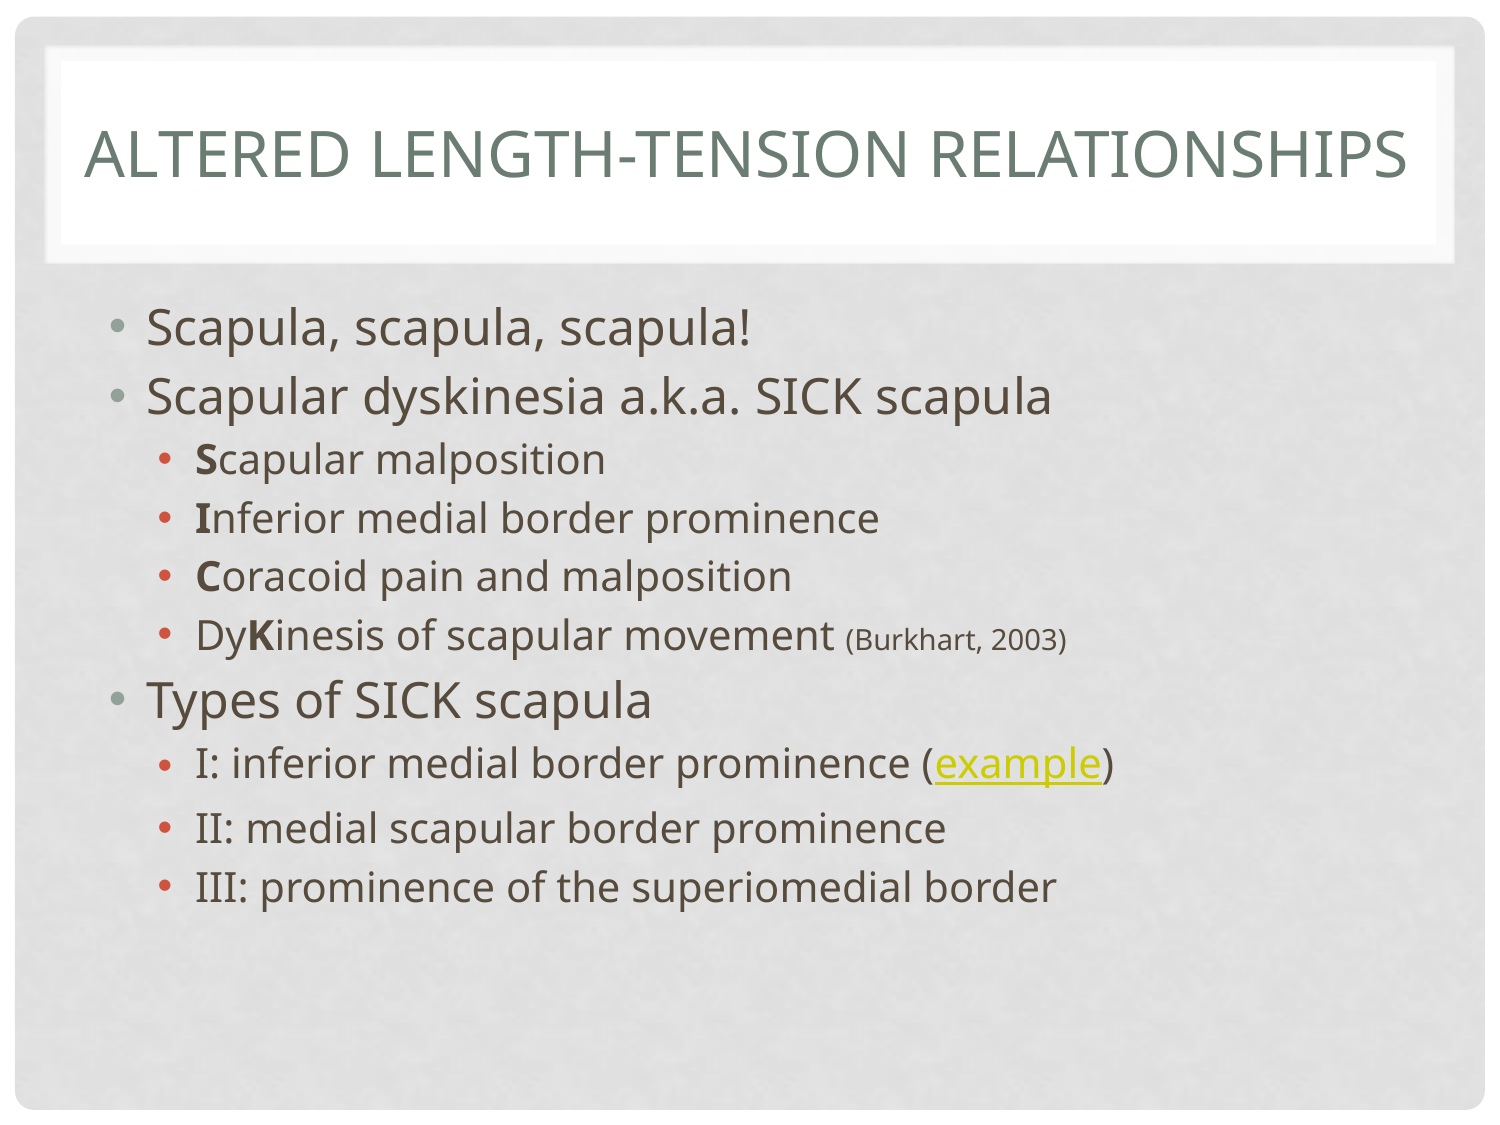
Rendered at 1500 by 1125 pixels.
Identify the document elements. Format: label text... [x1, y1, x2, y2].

title Altered Length-Tension Relationships [69, 66, 1425, 238]
list Scapula, scapula, scapula! Scapular dyskinesia a.k.a. SICK scapula Scapular malposition Inferior medial border prominence Coracoid pain and malposition DyKinesis of scapular movement (Burkhart, 2003) Types of SICK scapula I: inferior medial border prominence (example) II: medial scapular border prominence III: prominence of the superiomedial border [75, 287, 1425, 1005]
